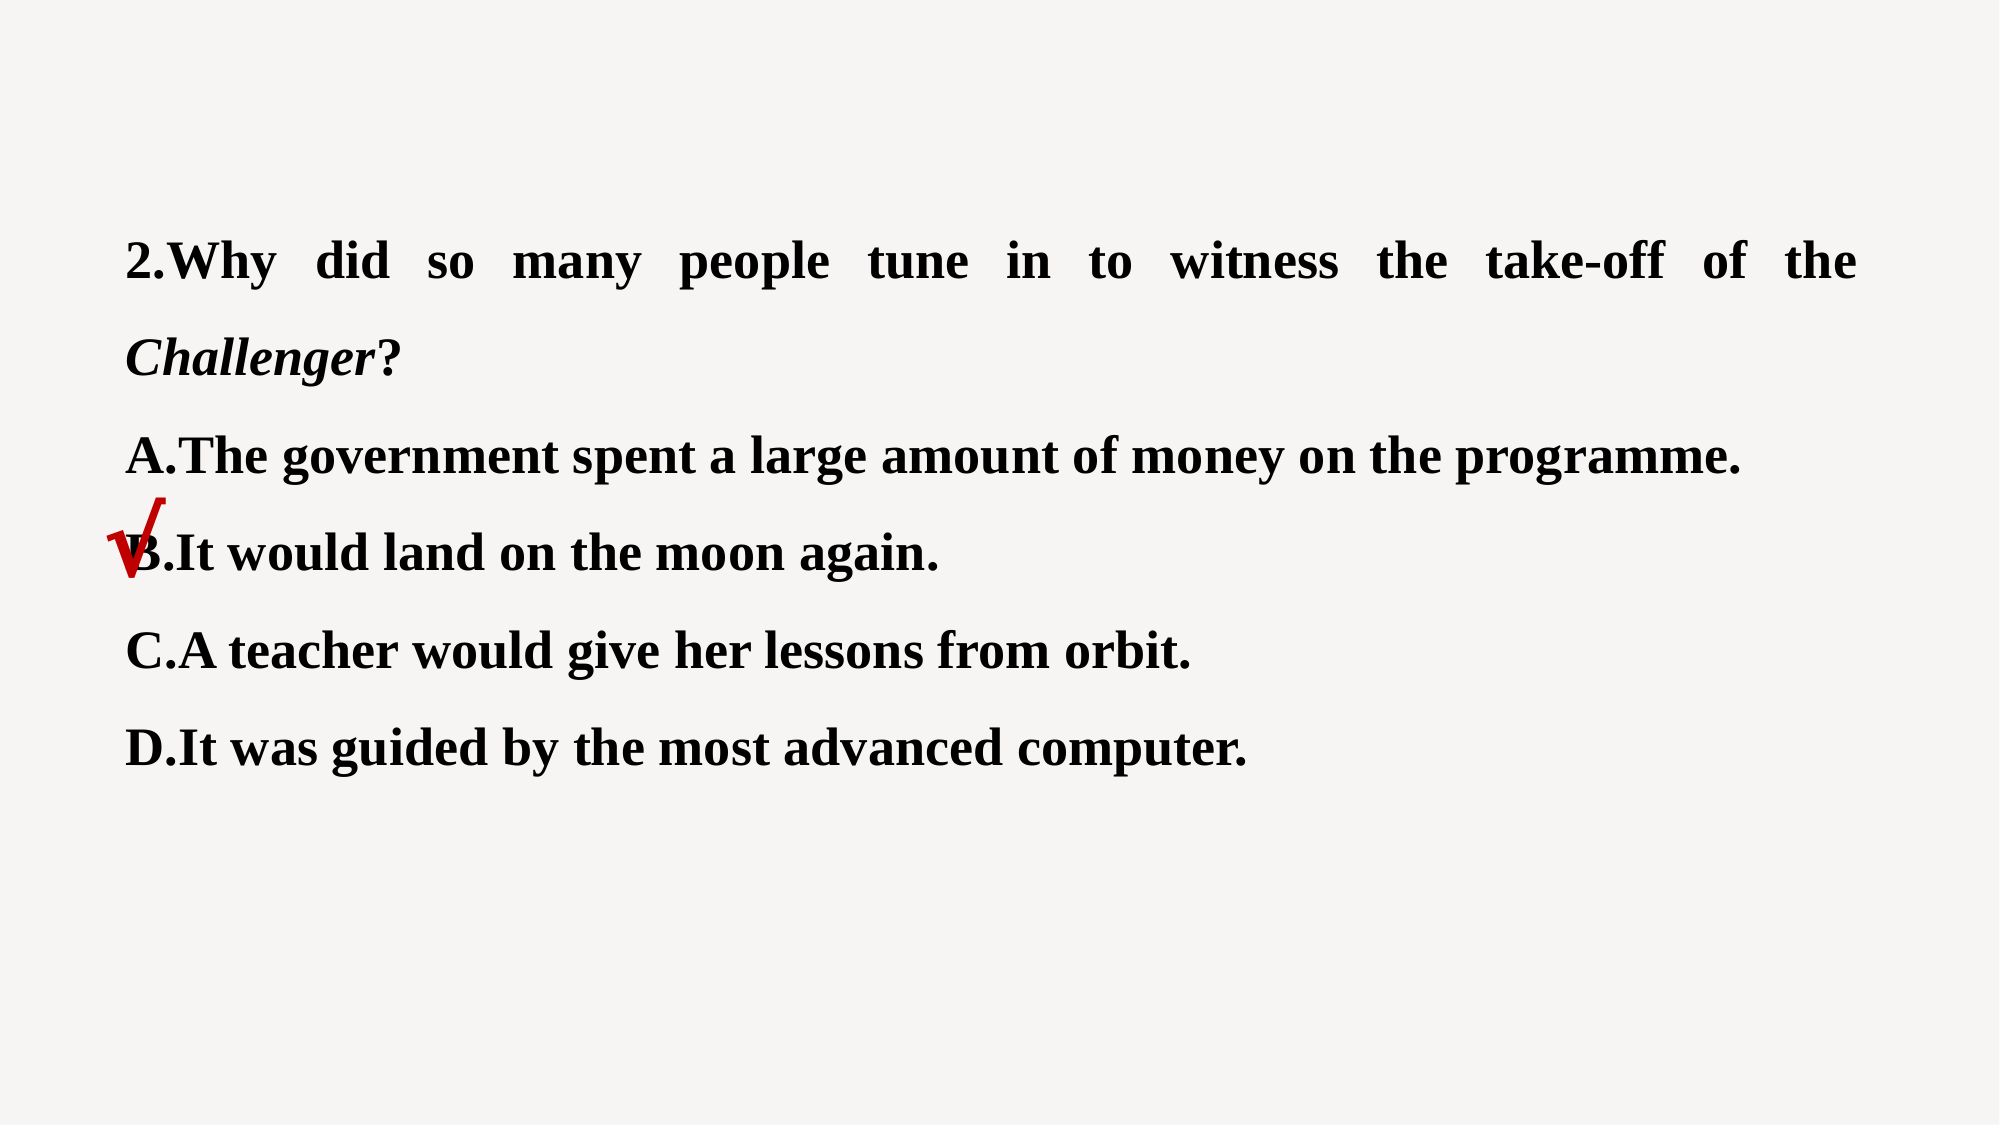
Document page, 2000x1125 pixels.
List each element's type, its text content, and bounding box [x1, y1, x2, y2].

text_box √ [88, 475, 207, 603]
text_box 2.Why did so many people tune in to witness the take-off of the Challenger? A.The government spent a large amount of money on the programme. B.It would land on the moon again. C.A teacher would give her lessons from orbit. D.It was guided by the most advanced computer. [111, 184, 1874, 784]
